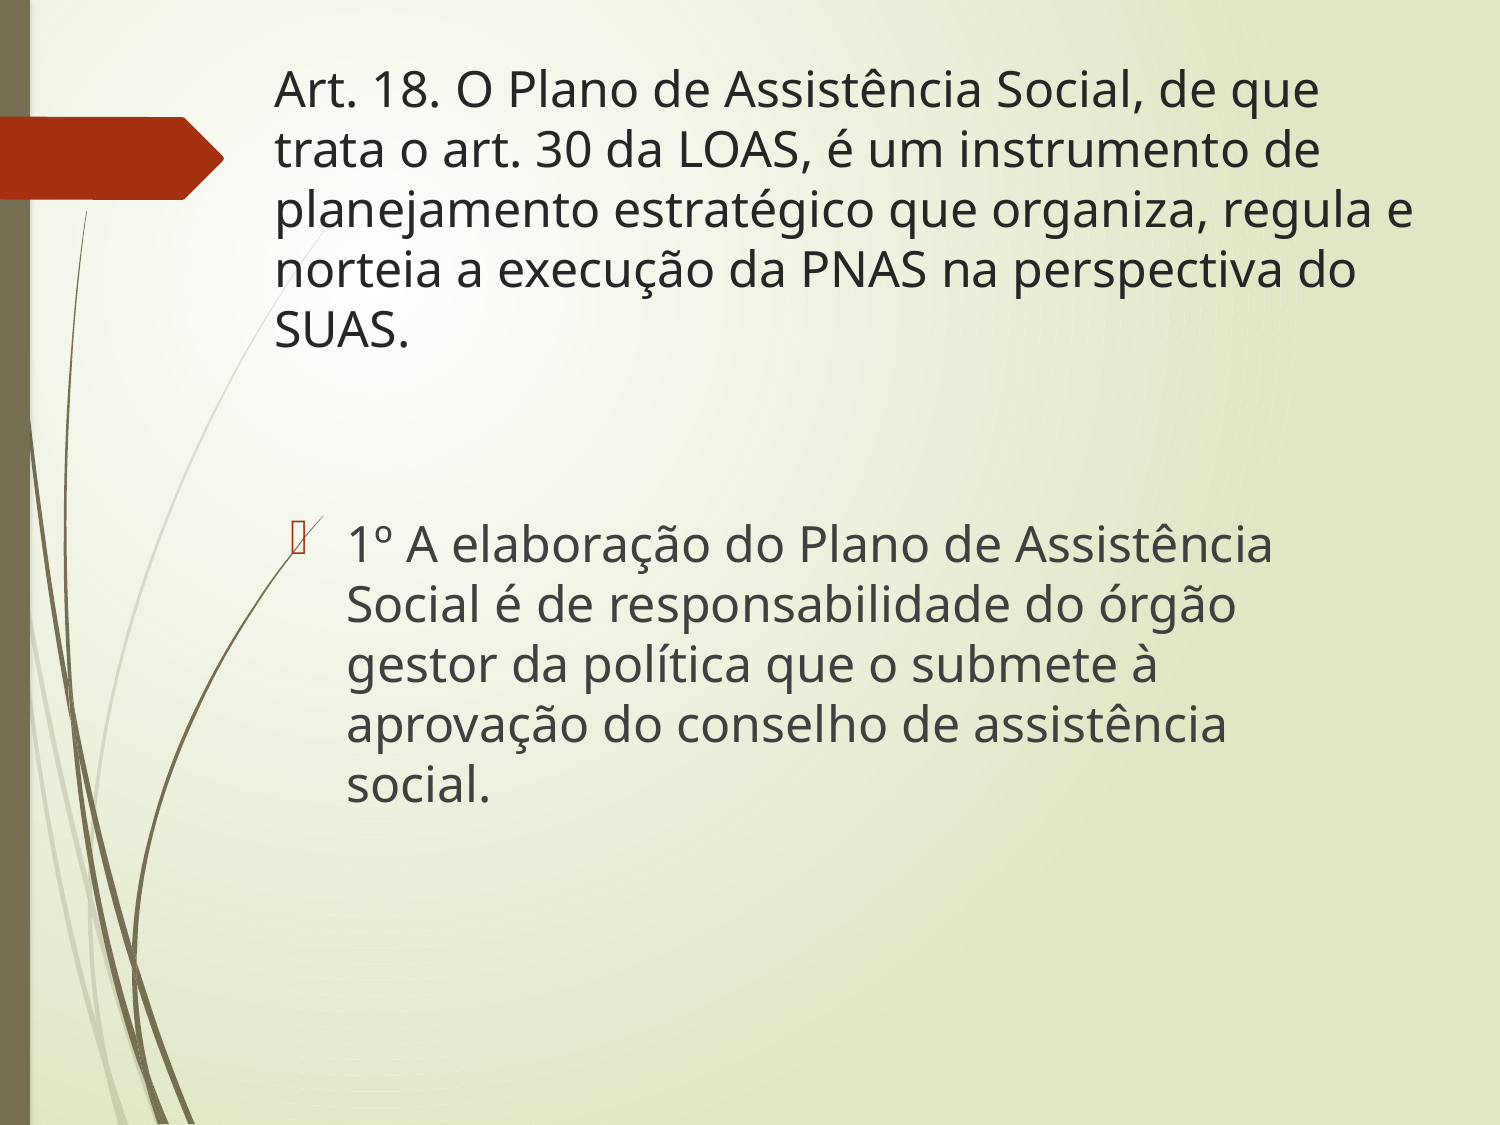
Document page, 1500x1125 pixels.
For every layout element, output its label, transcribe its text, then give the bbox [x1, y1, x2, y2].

list 1º A elaboração do Plano de Assistência Social é de responsabilidade do órgão gestor da política que o submete à aprovação do conselho de assistência social. [275, 505, 1357, 1125]
title Art. 18. O Plano de Assistência Social, de que trata o art. 30 da LOAS, é um instrumento de planejamento estratégico que organiza, regula e norteia a execução da PNAS na perspectiva do SUAS. [259, 50, 1460, 363]
